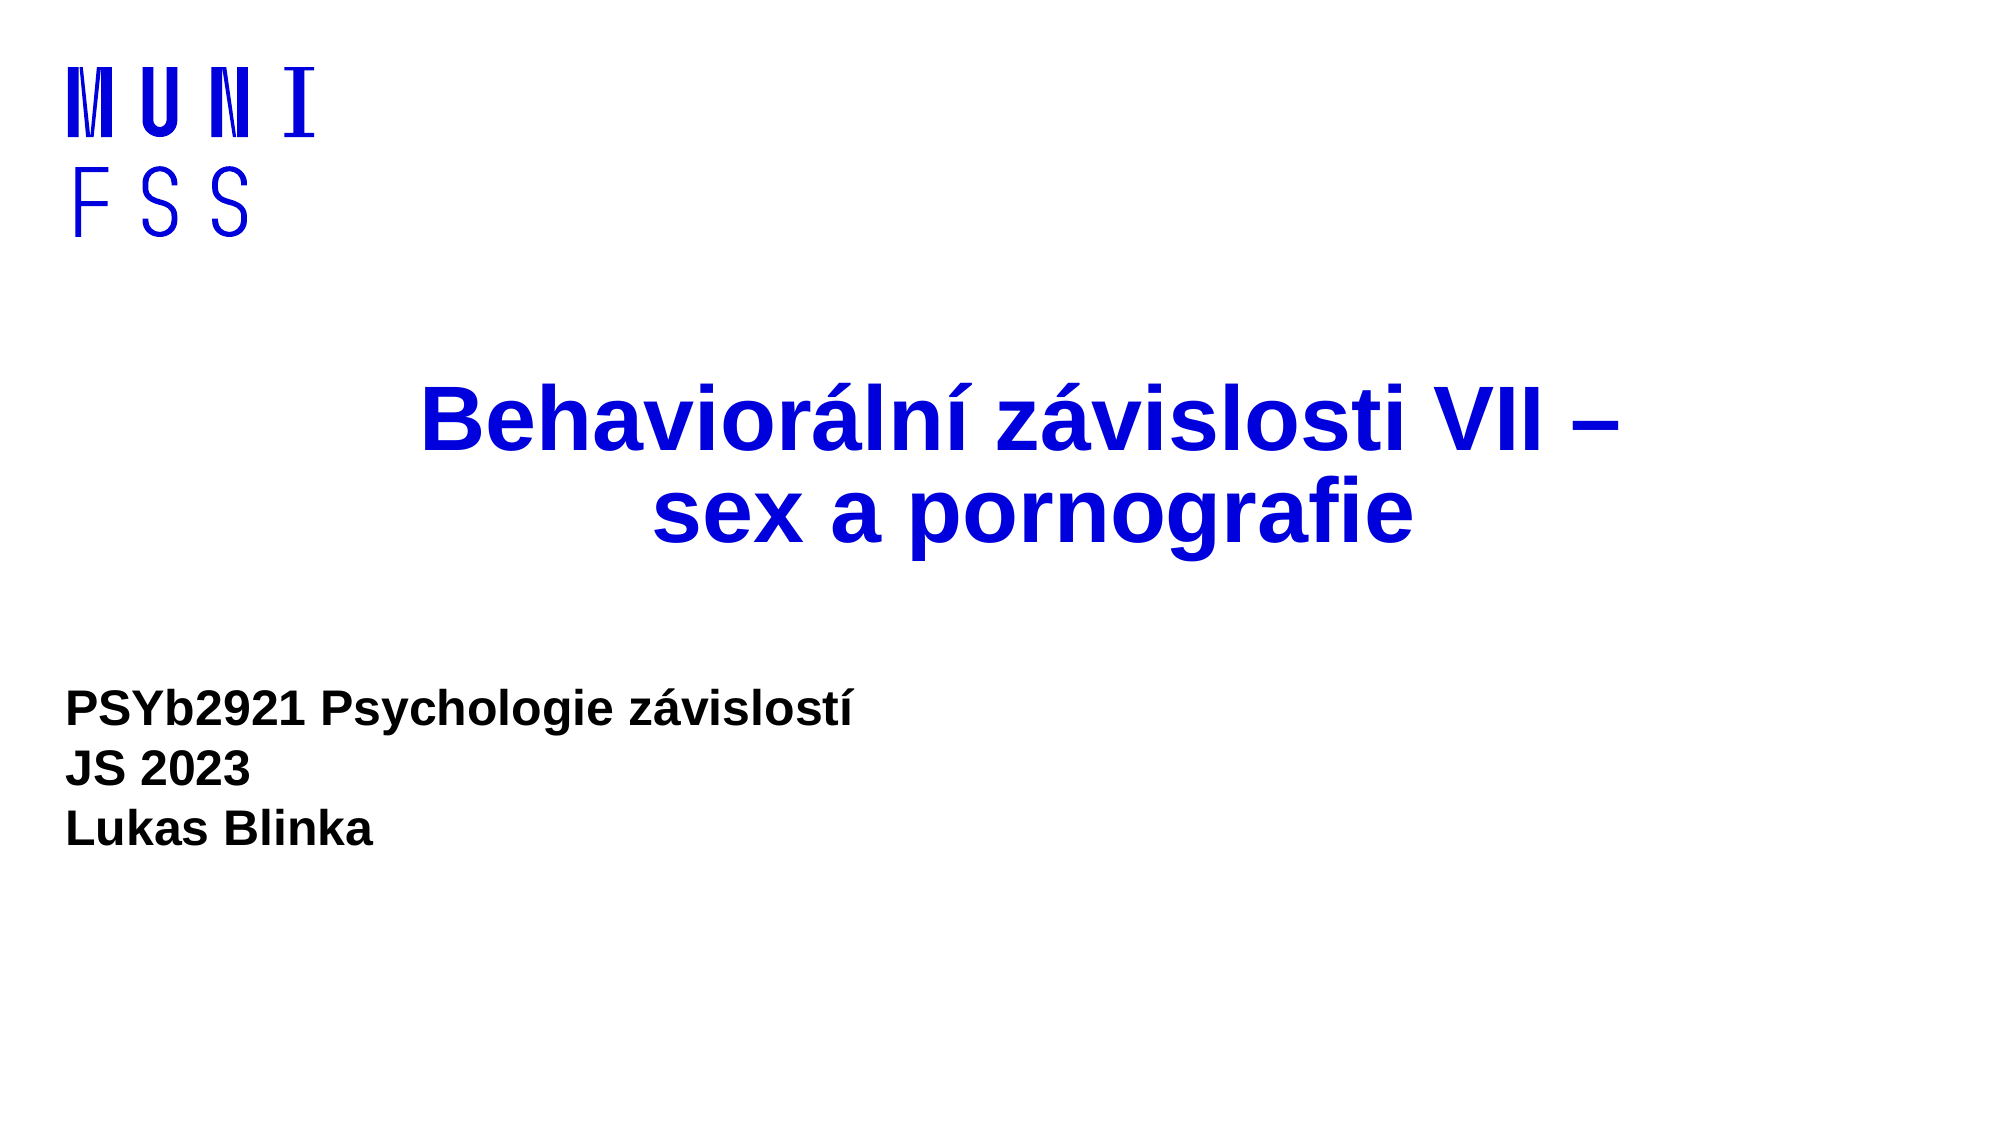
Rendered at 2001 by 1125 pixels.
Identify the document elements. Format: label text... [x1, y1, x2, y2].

subtitle PSYb2921 Psychologie závislostí JS 2023 Lukas Blinka [65, 675, 1930, 914]
title Behaviorální závislosti VII – sex a pornografie [102, 377, 1967, 570]
